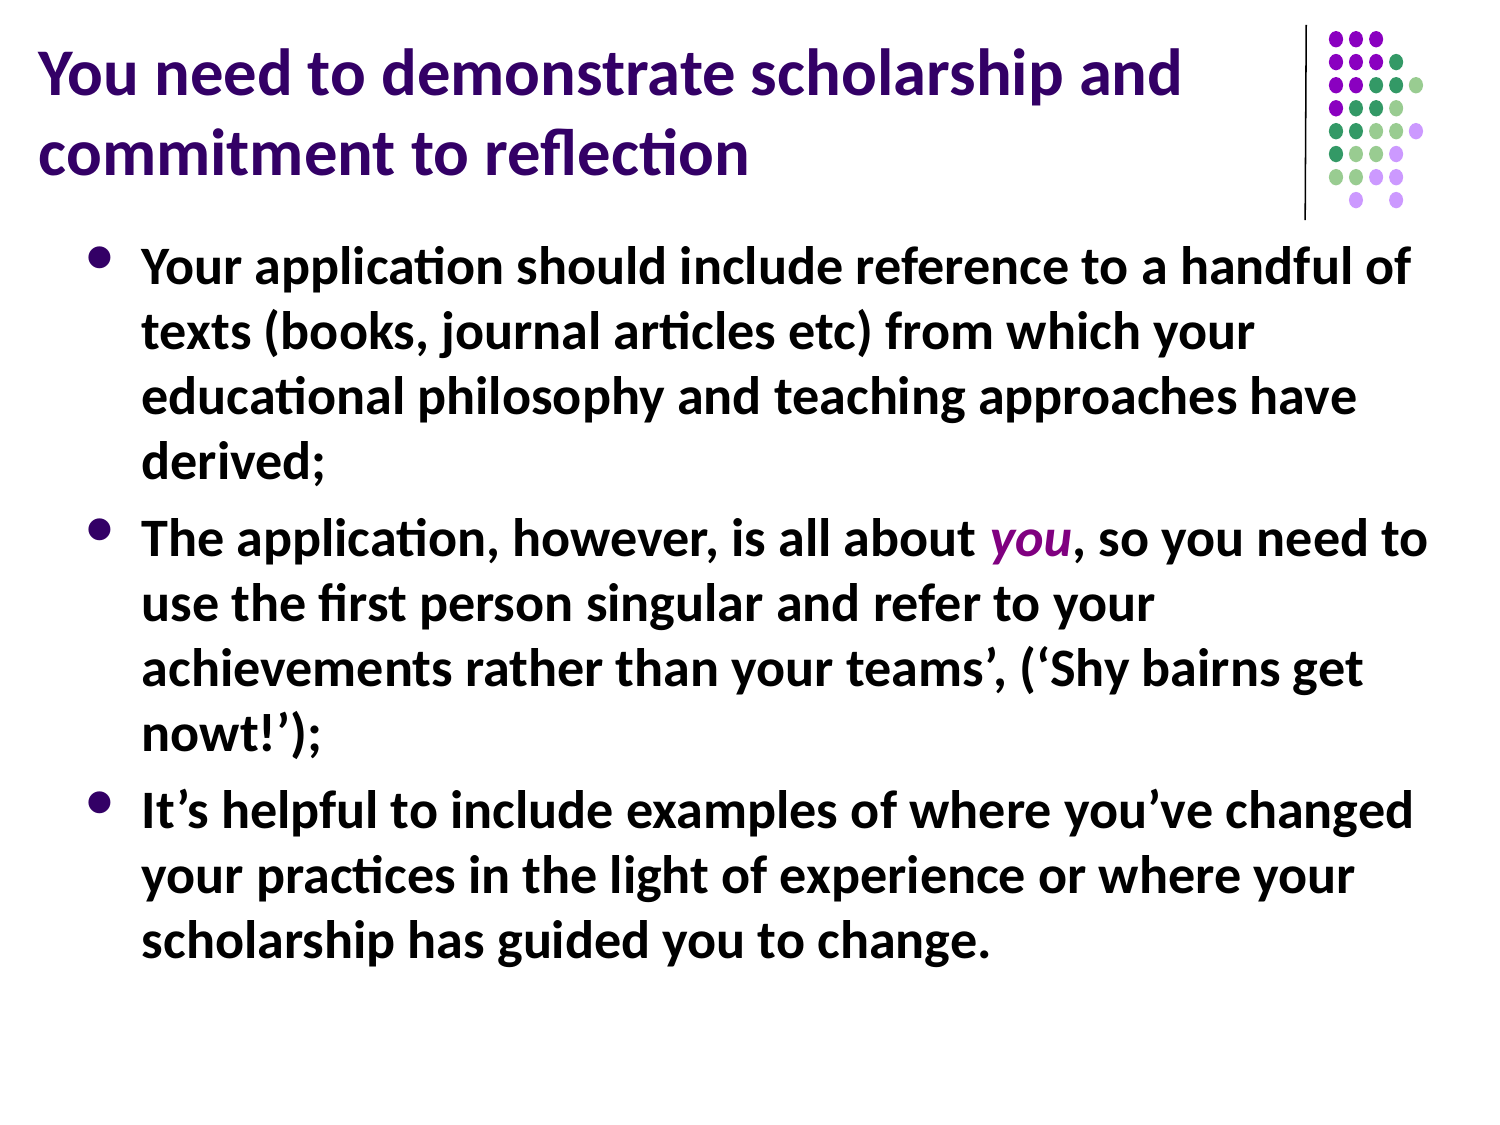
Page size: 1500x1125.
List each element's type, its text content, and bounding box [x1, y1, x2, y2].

title You need to demonstrate scholarship and commitment to reflection [23, 19, 1313, 197]
list Your application should include reference to a handful of texts (books, journal articles etc) from which your educational philosophy and teaching approaches have derived; The application, however, is all about you, so you need to use the first person singular and refer to your achievements rather than your teams’, (‘Shy bairns get nowt!’); It’s helpful to include examples of where you’ve changed your practices in the light of experience or where your scholarship has guided you to change. [70, 222, 1463, 1009]
